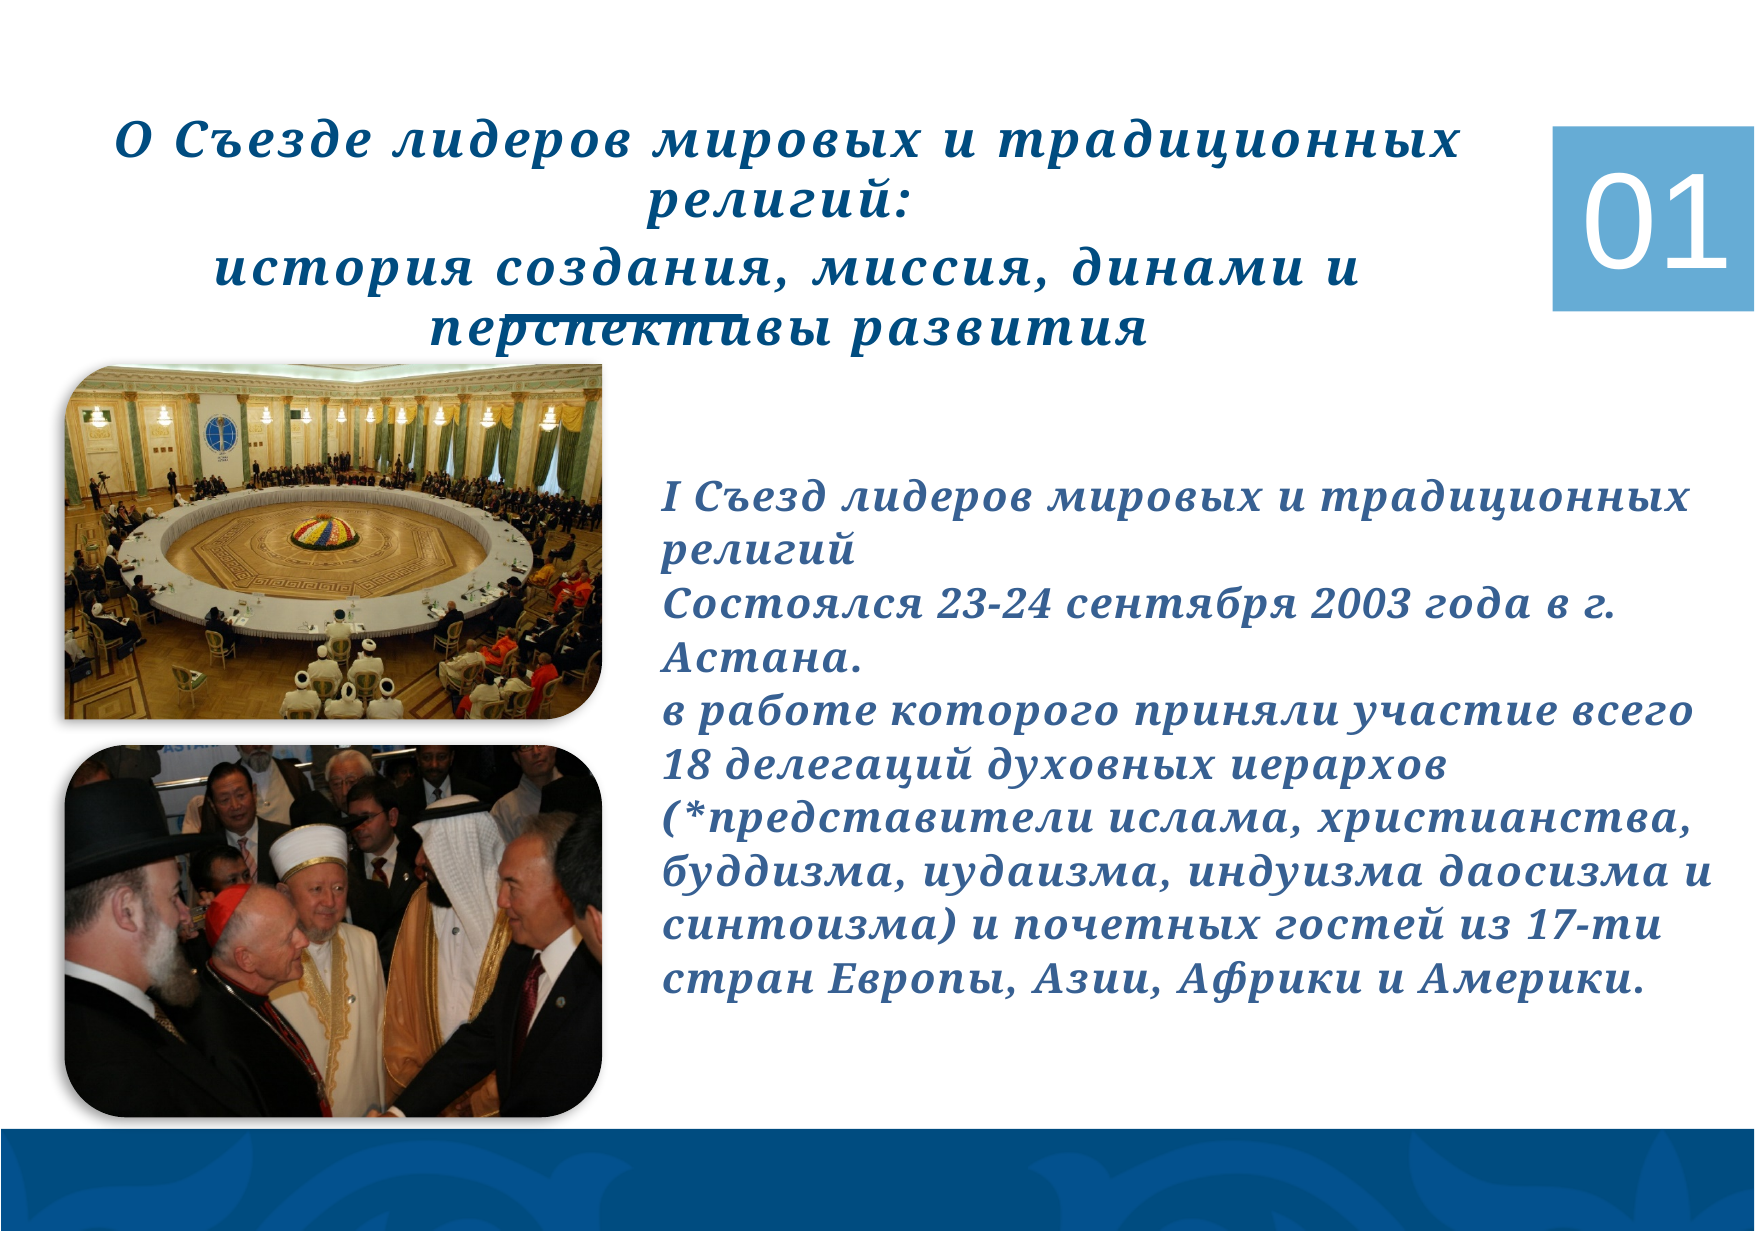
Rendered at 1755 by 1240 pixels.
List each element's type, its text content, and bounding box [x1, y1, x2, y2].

text_box [1552, 126, 1755, 312]
text_box О Съезде лидеров мировых и традиционных религий: история создания, миссия, динами и перспективы развития [25, 99, 1551, 356]
picture [64, 744, 603, 1118]
picture [64, 363, 603, 720]
text_box 01 [1579, 128, 1736, 296]
text_box І Съезд лидеров мировых и традиционных религий Состоялся 23-24 сентября 2003 года в г. Астана. в работе которого приняли участие всего 18 делегаций духовных иерархов (*представители ислама, христианства, буддизма, иудаизма, индуизма даосизма и синтоизма) и почетных гостей из 17-ти стран Европы, Азии, Африки и Америки. [641, 269, 1755, 1127]
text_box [0, 1127, 1755, 1232]
